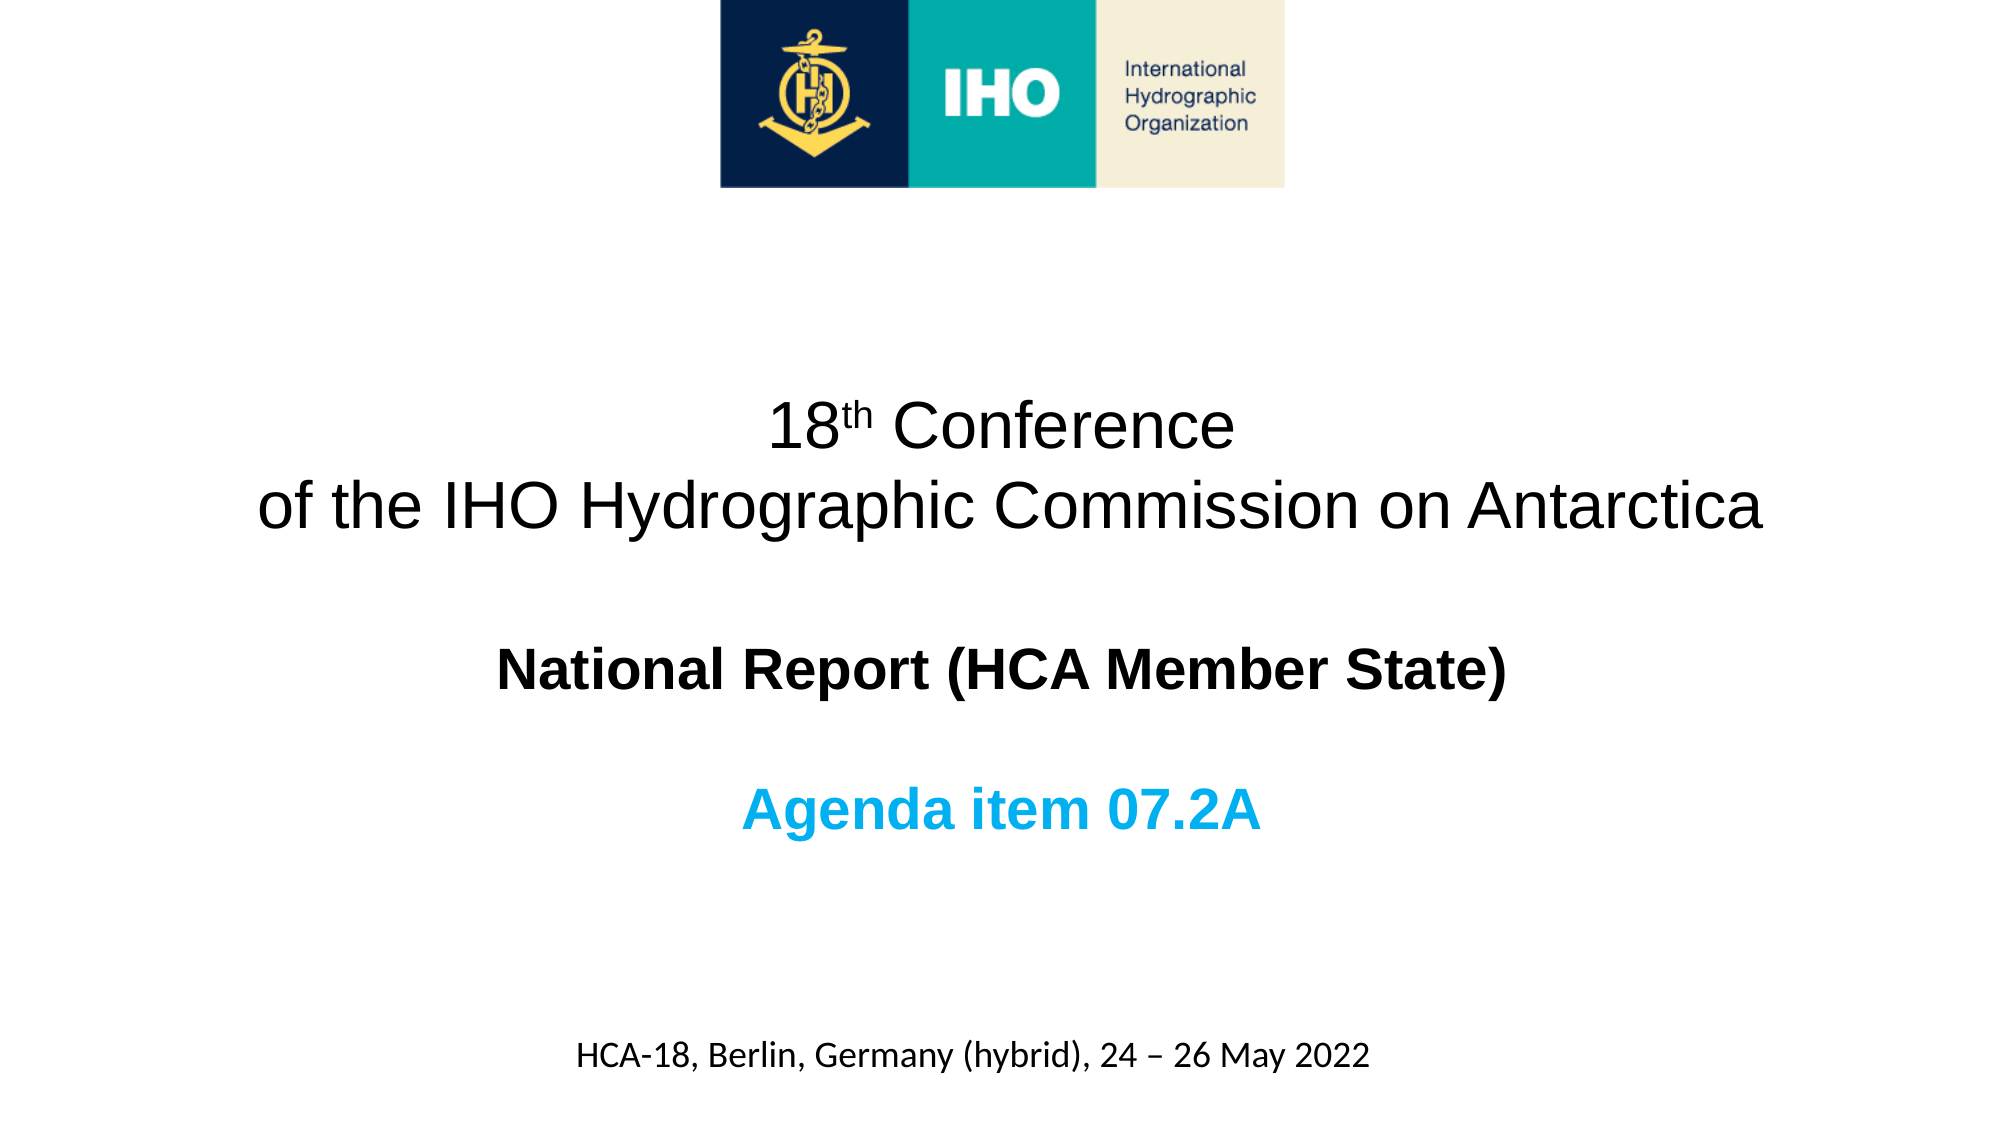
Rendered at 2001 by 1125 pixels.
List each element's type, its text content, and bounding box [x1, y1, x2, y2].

text_box HCA-18, Berlin, Germany (hybrid), 24 – 26 May 2022 [71, 1022, 1875, 1105]
picture [720, 0, 1285, 188]
text_box 18th Conference of the IHO Hydrographic Commission on Antarctica National Report (HCA Member State) Agenda item 07.2A [97, 374, 1908, 849]
